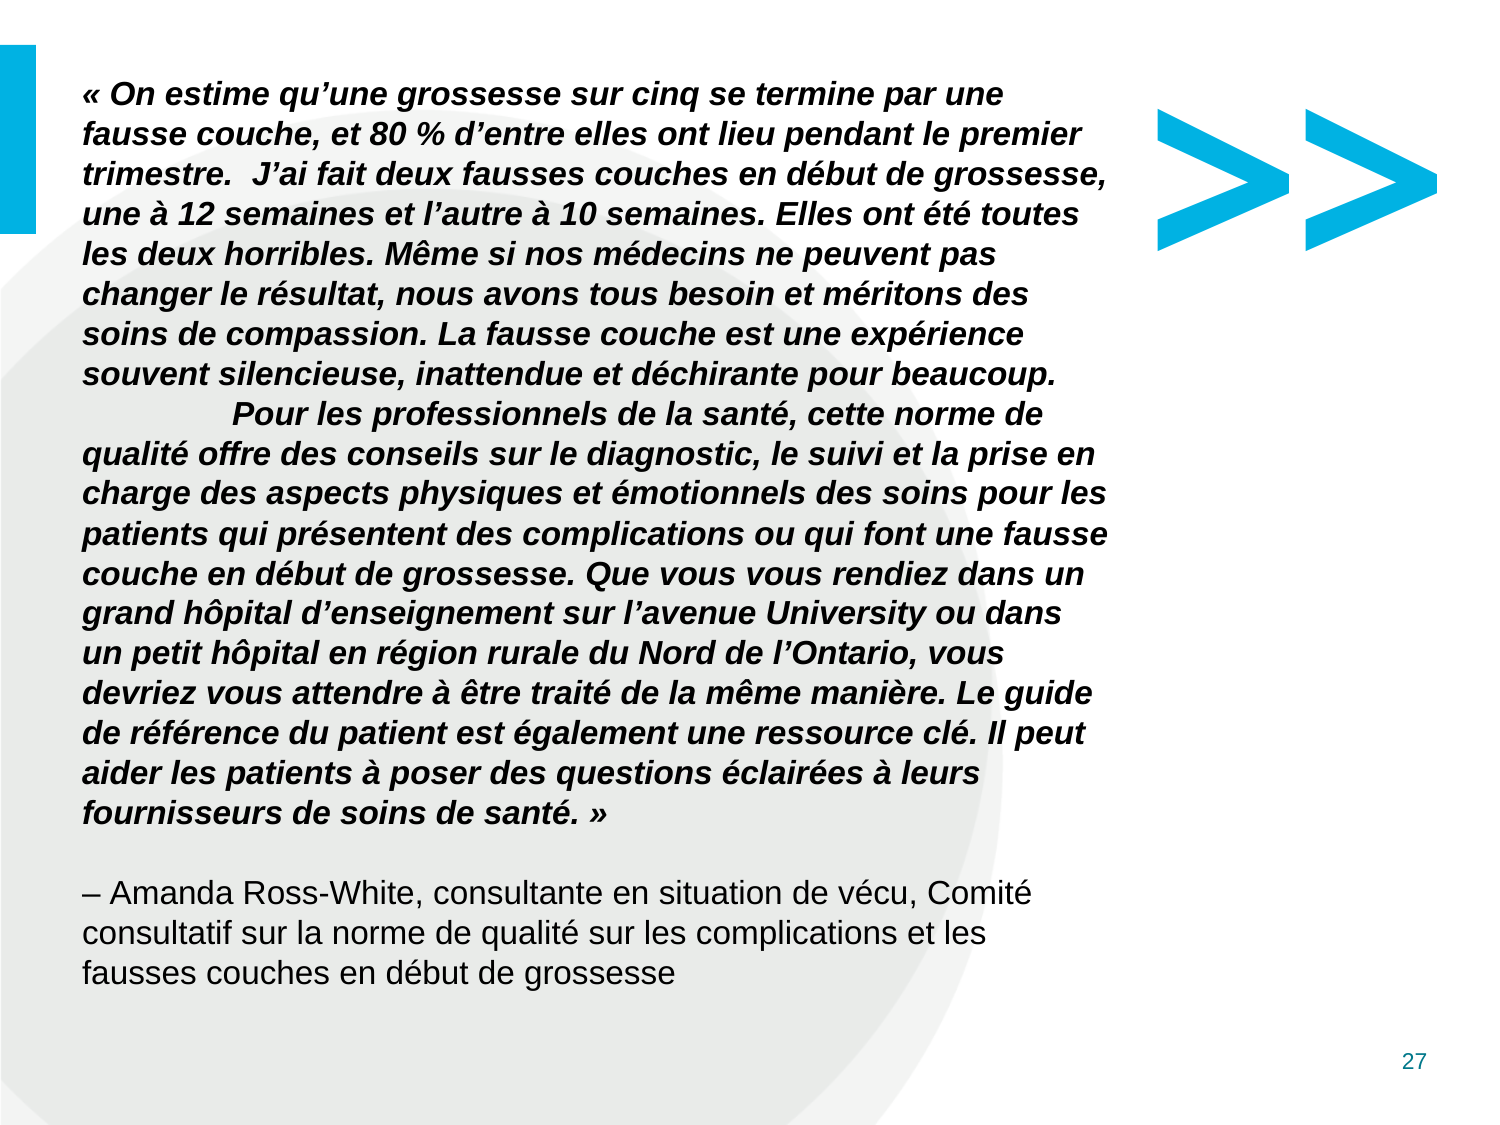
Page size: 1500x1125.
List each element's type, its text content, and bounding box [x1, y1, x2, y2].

picture [0, 0, 1143, 1125]
text_box >> [1146, 0, 1465, 340]
